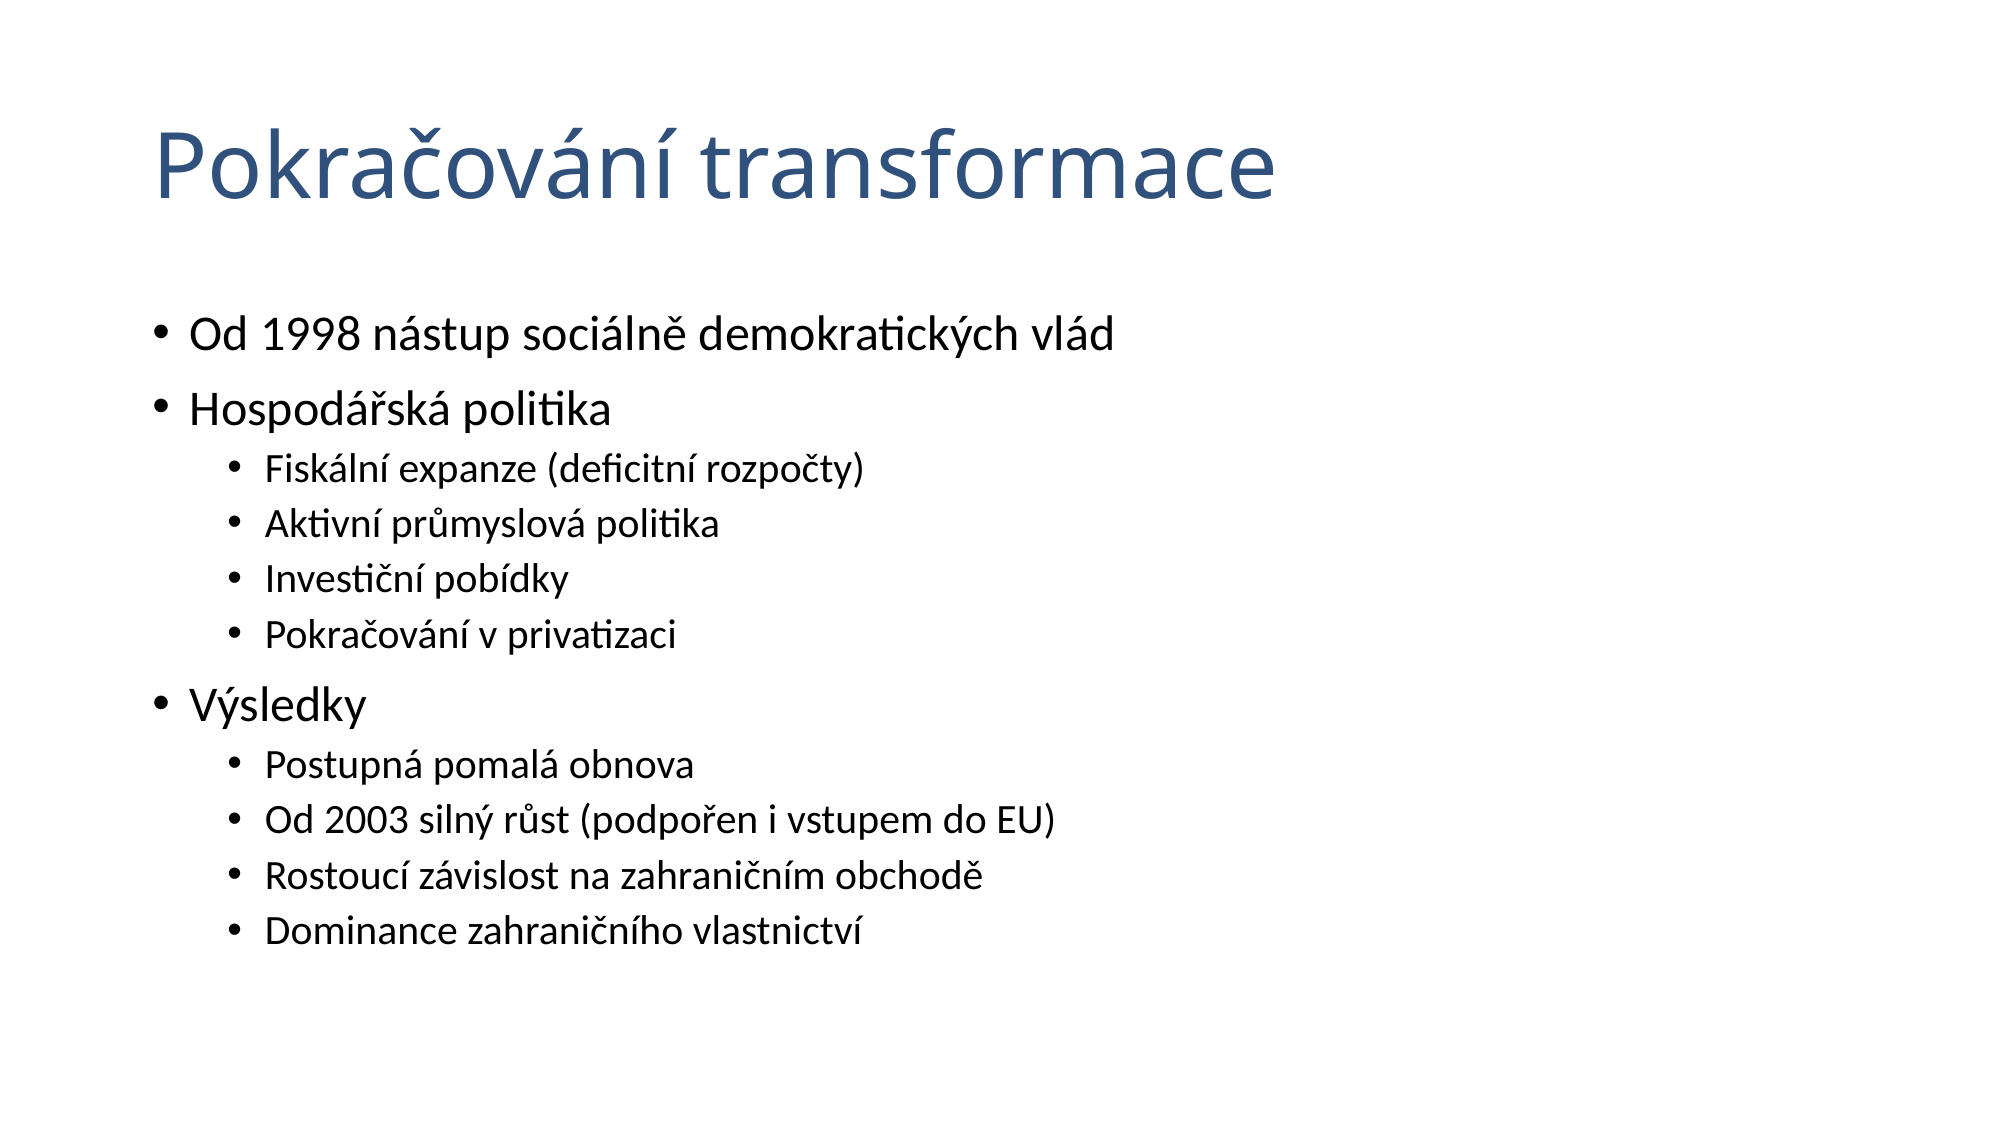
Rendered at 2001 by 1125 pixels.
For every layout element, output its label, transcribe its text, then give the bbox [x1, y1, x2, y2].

list Od 1998 nástup sociálně demokratických vlád Hospodářská politika Fiskální expanze (deficitní rozpočty) Aktivní průmyslová politika Investiční pobídky Pokračování v privatizaci Výsledky Postupná pomalá obnova Od 2003 silný růst (podpořen i vstupem do EU) Rostoucí závislost na zahraničním obchodě Dominance zahraničního vlastnictví [137, 299, 1863, 1014]
title Pokračování transformace [137, 59, 1863, 278]
